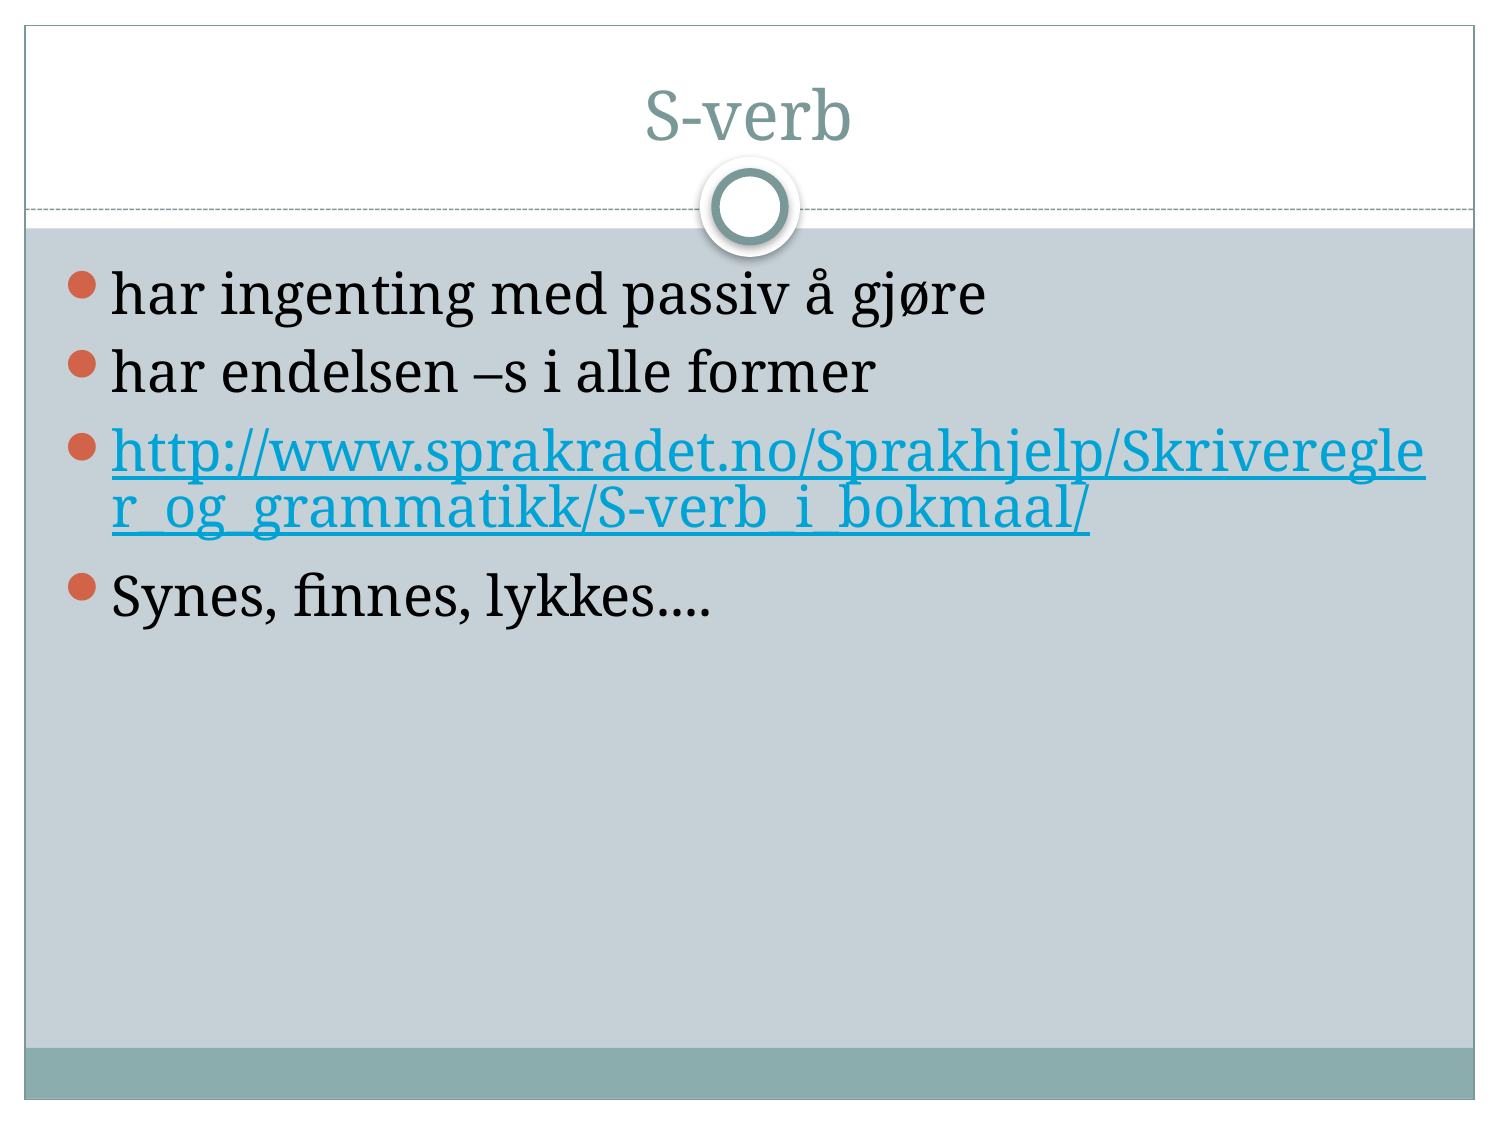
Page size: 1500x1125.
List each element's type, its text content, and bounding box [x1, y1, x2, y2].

title S-verb [49, 37, 1450, 162]
list har ingenting med passiv å gjøre har endelsen –s i alle former http://www.sprakradet.no/Sprakhjelp/Skriveregler_og_grammatikk/S-verb_i_bokmaal/ Synes, finnes, lykkes.... [49, 250, 1445, 1001]
